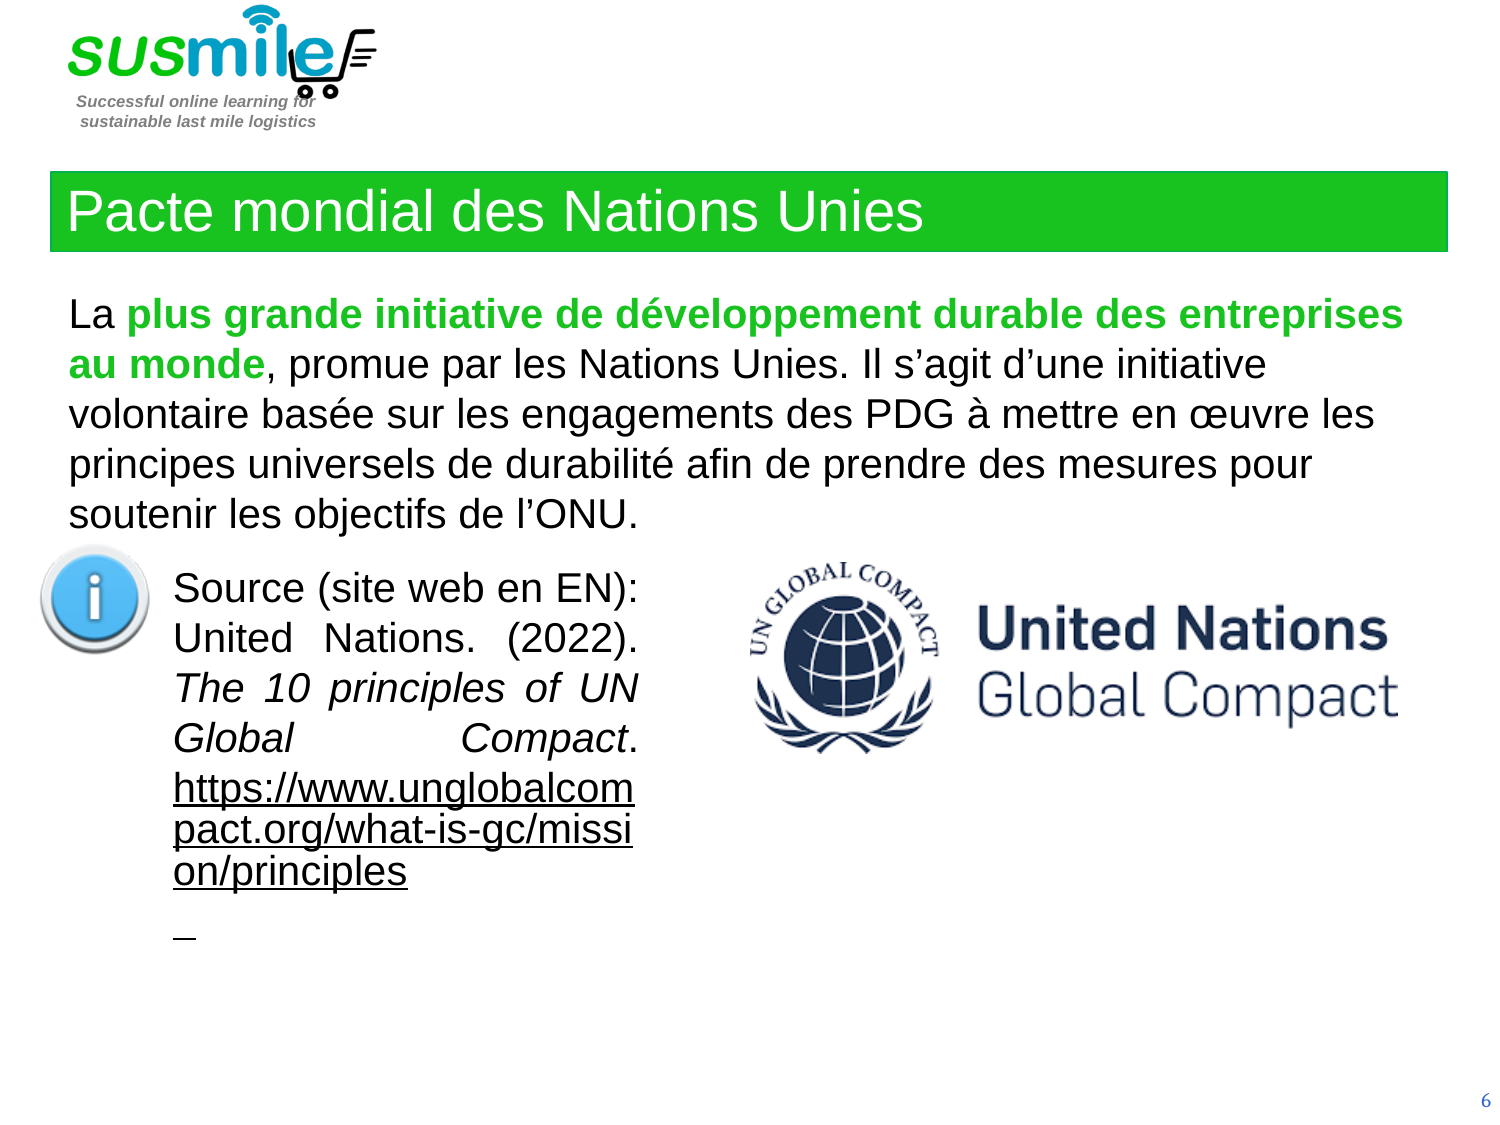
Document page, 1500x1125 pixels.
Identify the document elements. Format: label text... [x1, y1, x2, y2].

text_box La plus grande initiative de développement durable des entreprises au monde, promue par les Nations Unies. Il s’agit d’une initiative volontaire basée sur les engagements des PDG à mettre en œuvre les principes universels de durabilité afin de prendre des mesures pour soutenir les objectifs de l’ONU. [53, 279, 1448, 525]
picture [38, 541, 152, 655]
picture [61, 0, 400, 107]
text_box Source (site web en EN): United Nations. (2022). The 10 principles of UN Global Compact. https://www.unglobalcompact.org/what-is-gc/mission/principles [157, 552, 655, 799]
picture [750, 562, 1398, 754]
text_box Pacte mondial des Nations Unies [51, 171, 1448, 252]
slide_number 6 [1156, 1069, 1500, 1125]
